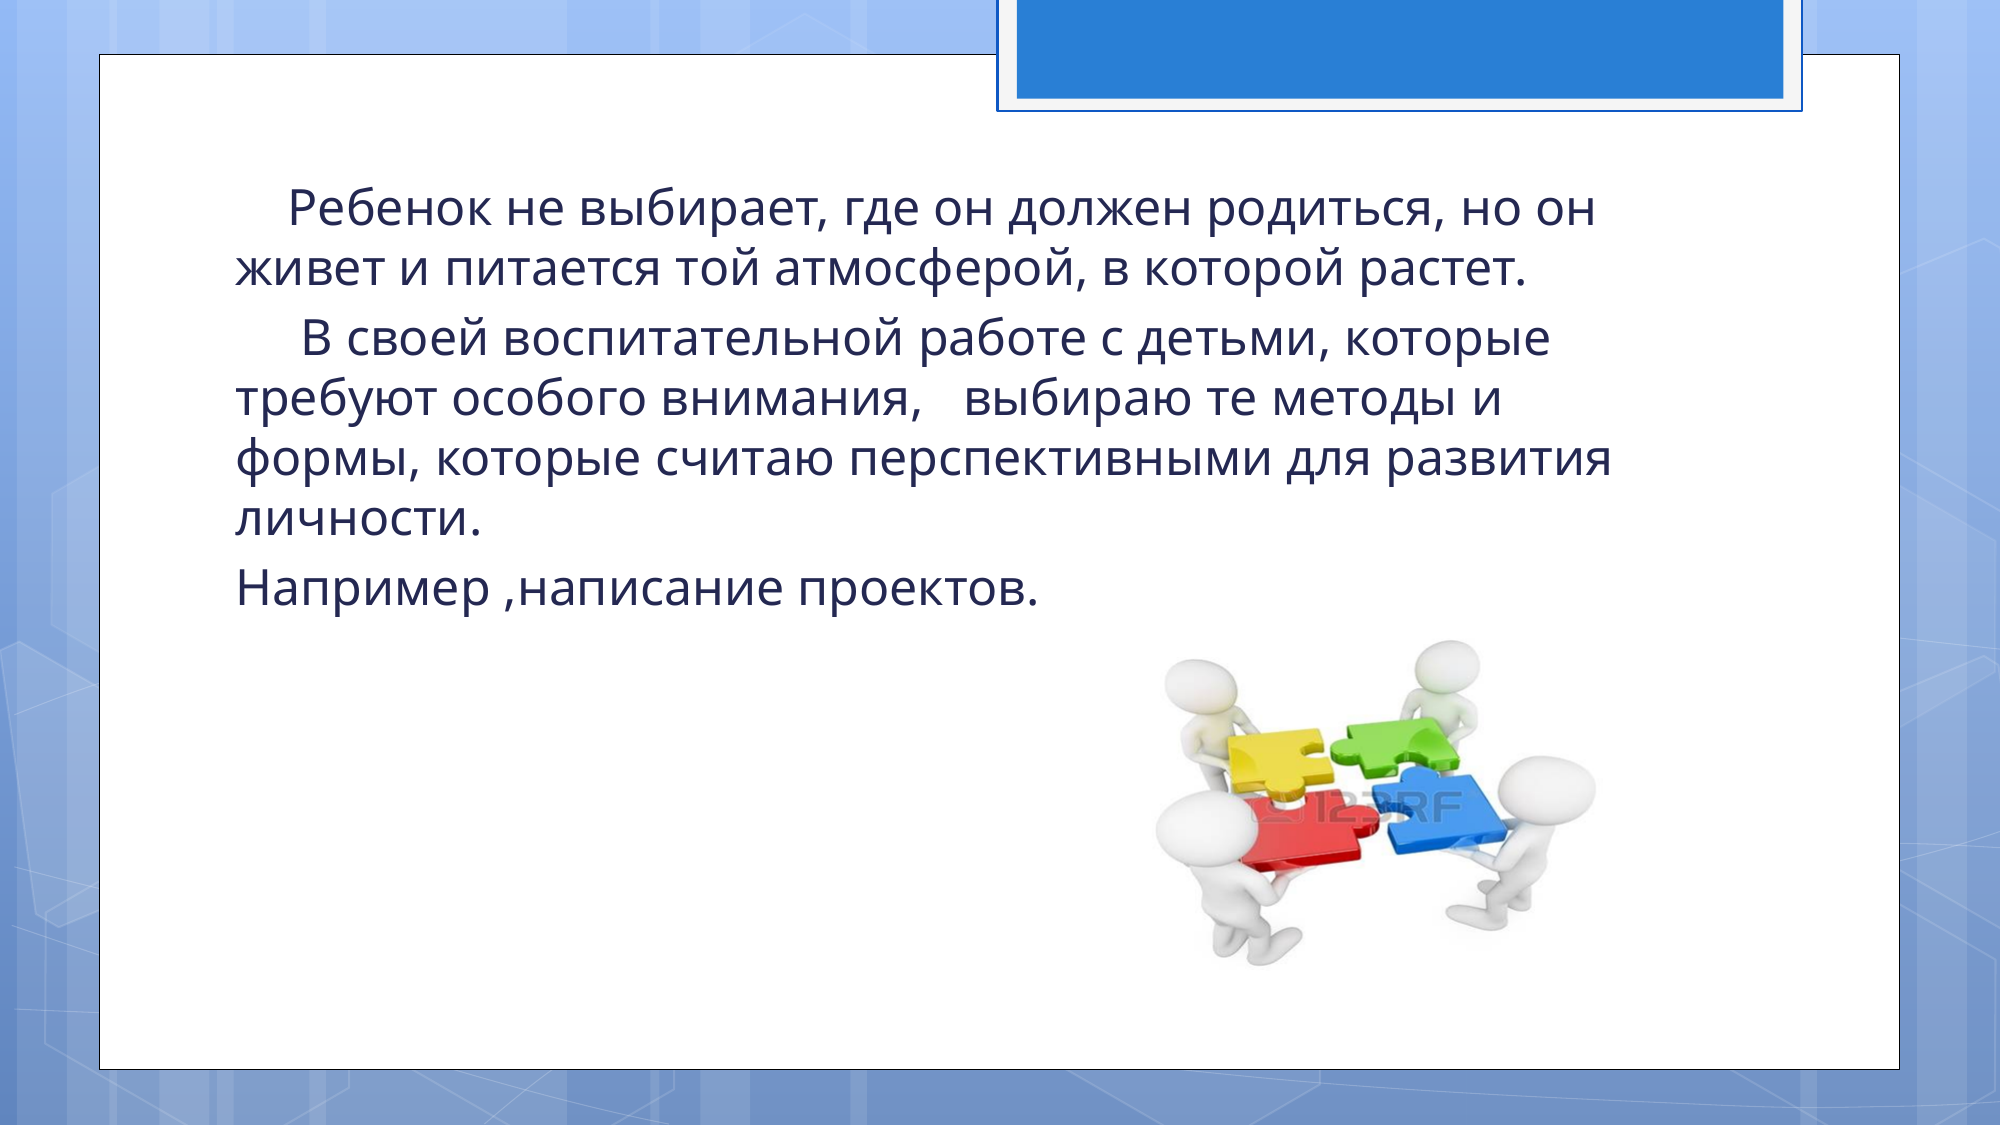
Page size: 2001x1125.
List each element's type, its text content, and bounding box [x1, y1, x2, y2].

list Ребенок не выбирает, где он должен родиться, но он живет и питается той атмосферой, в которой растет. В своей воспитательной работе с детьми, которые требуют особого внимания, выбираю те методы и формы, которые считаю перспективными для развития личности. Например ,написание проектов. [209, 167, 1692, 744]
picture [1126, 638, 1605, 977]
